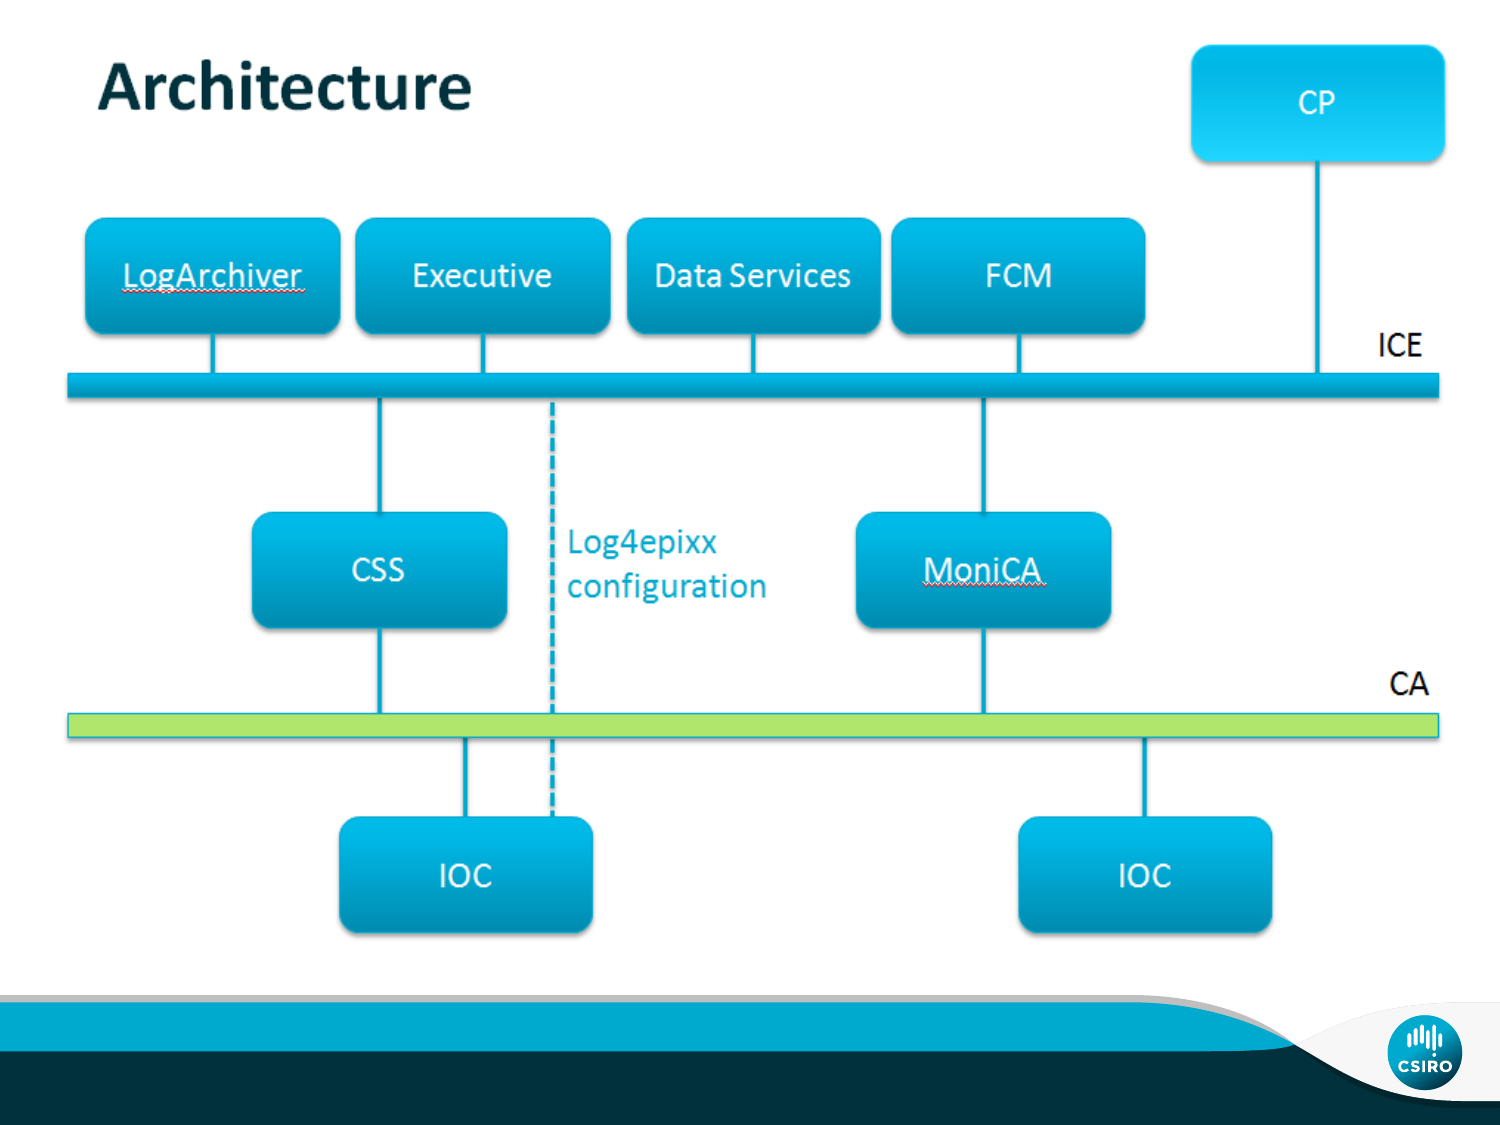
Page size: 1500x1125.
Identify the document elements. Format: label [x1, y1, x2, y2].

list [41, 0, 1500, 960]
